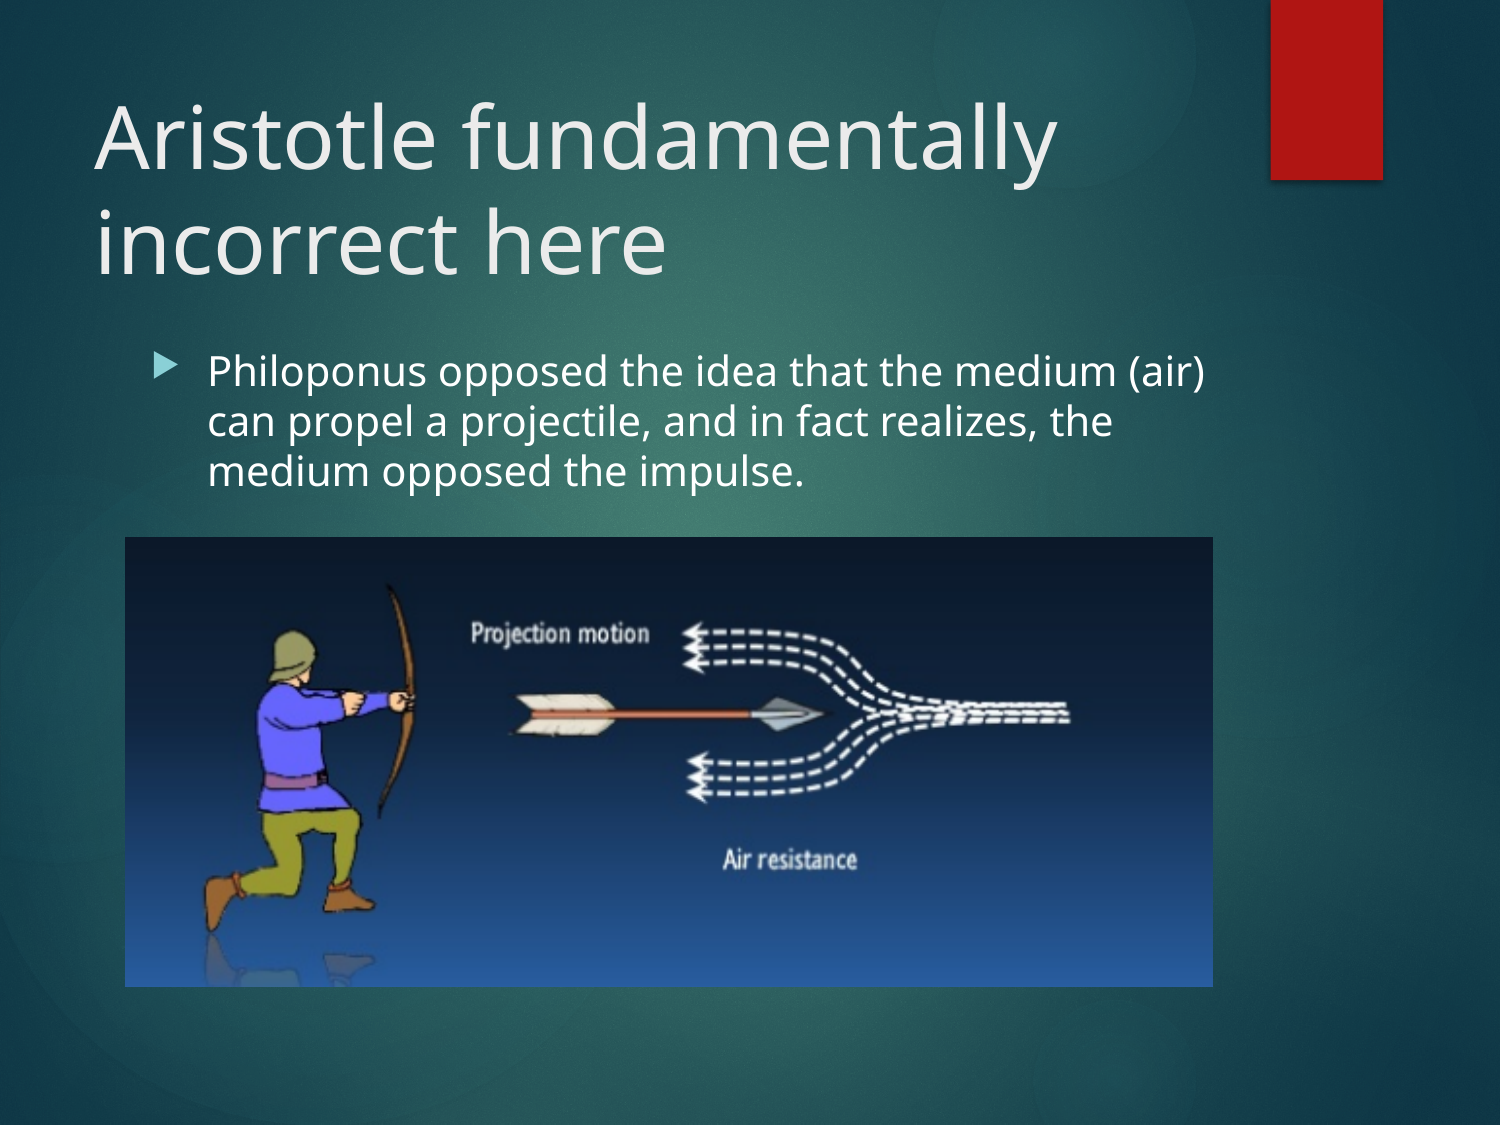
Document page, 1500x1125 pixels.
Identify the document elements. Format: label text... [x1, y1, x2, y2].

picture [124, 537, 1213, 987]
title Aristotle fundamentally incorrect here [79, 74, 1237, 304]
list Philoponus opposed the idea that the medium (air) can propel a projectile, and in fact realizes, the medium opposed the impulse. [135, 336, 1237, 1025]
